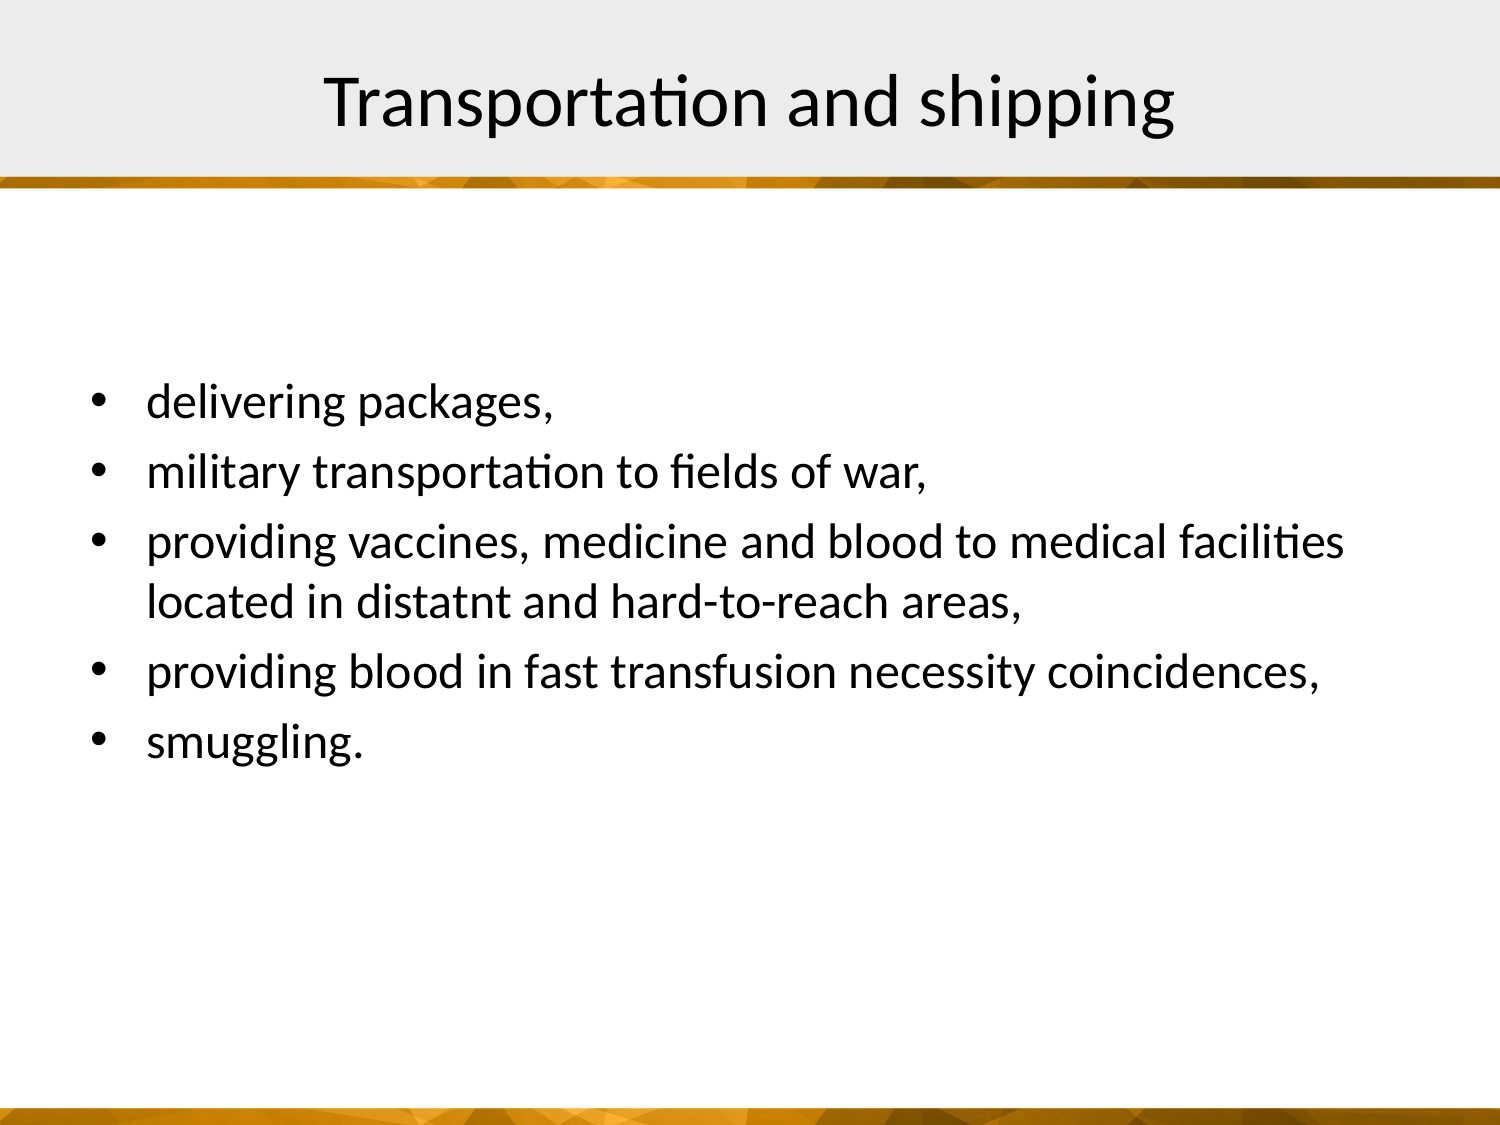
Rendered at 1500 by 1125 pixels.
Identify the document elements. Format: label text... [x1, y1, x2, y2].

title Transportation and shipping [75, 20, 1425, 173]
list delivering packages, military transportation to fields of war, providing vaccines, medicine and blood to medical facilities located in distatnt and hard-to-reach areas, providing blood in fast transfusion necessity coincidences, smuggling. [75, 262, 1425, 1005]
picture [0, 0, 1500, 1125]
